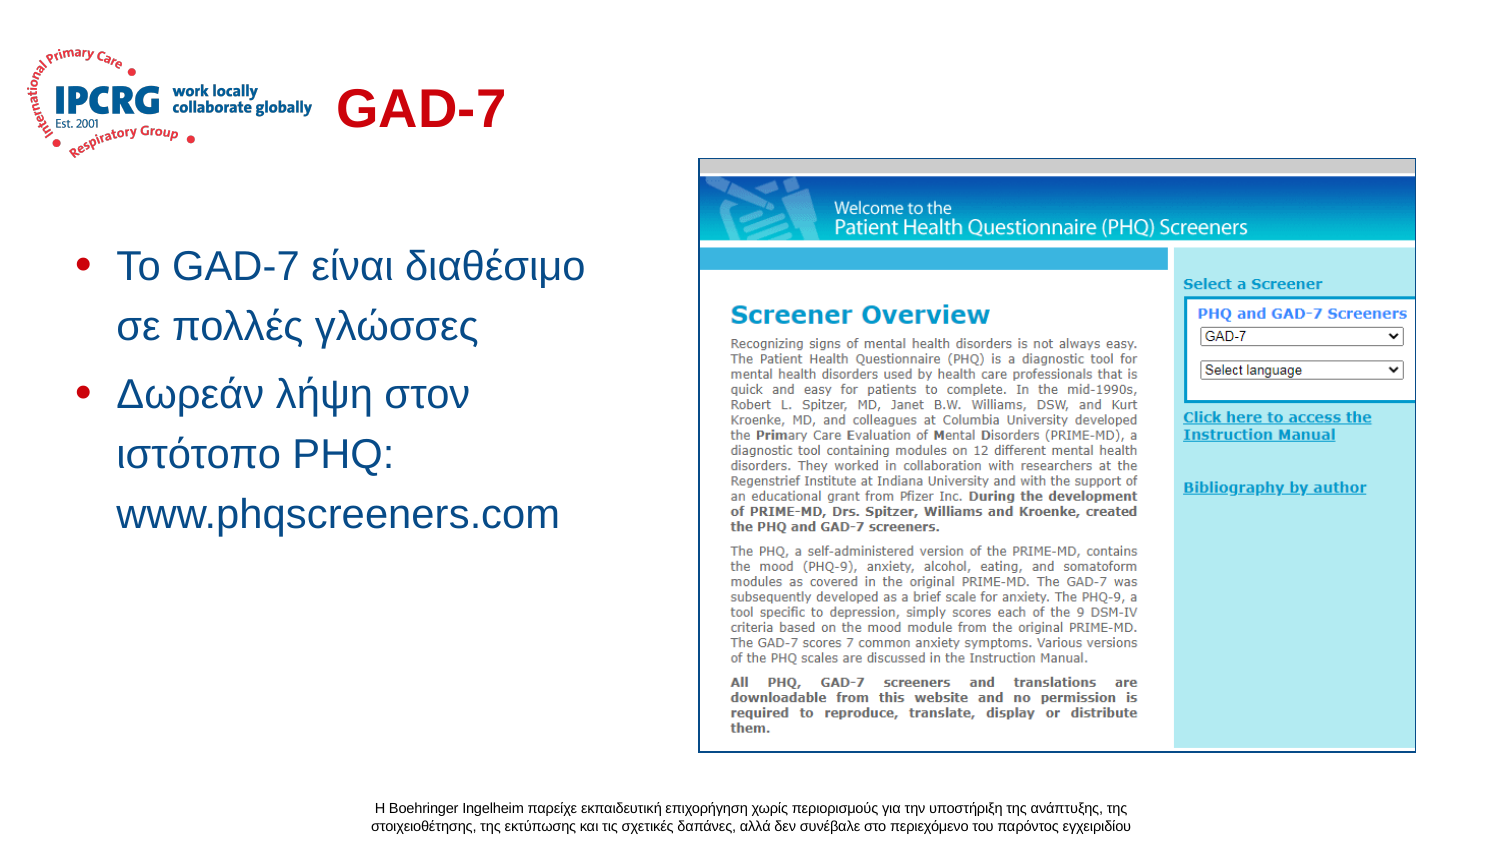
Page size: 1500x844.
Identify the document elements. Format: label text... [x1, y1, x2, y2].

picture [1188, 300, 1415, 399]
picture [941, 205, 951, 212]
picture [27, 49, 312, 158]
picture [893, 205, 903, 213]
list Το GAD-7 είναι διαθέσιμο σε πολλές γλώσσες Δωρεάν λήψη στον ιστότοπο PHQ: www.phqscreeners.com [58, 221, 606, 653]
title GAD-7 [321, 65, 1500, 160]
picture [699, 159, 1415, 752]
